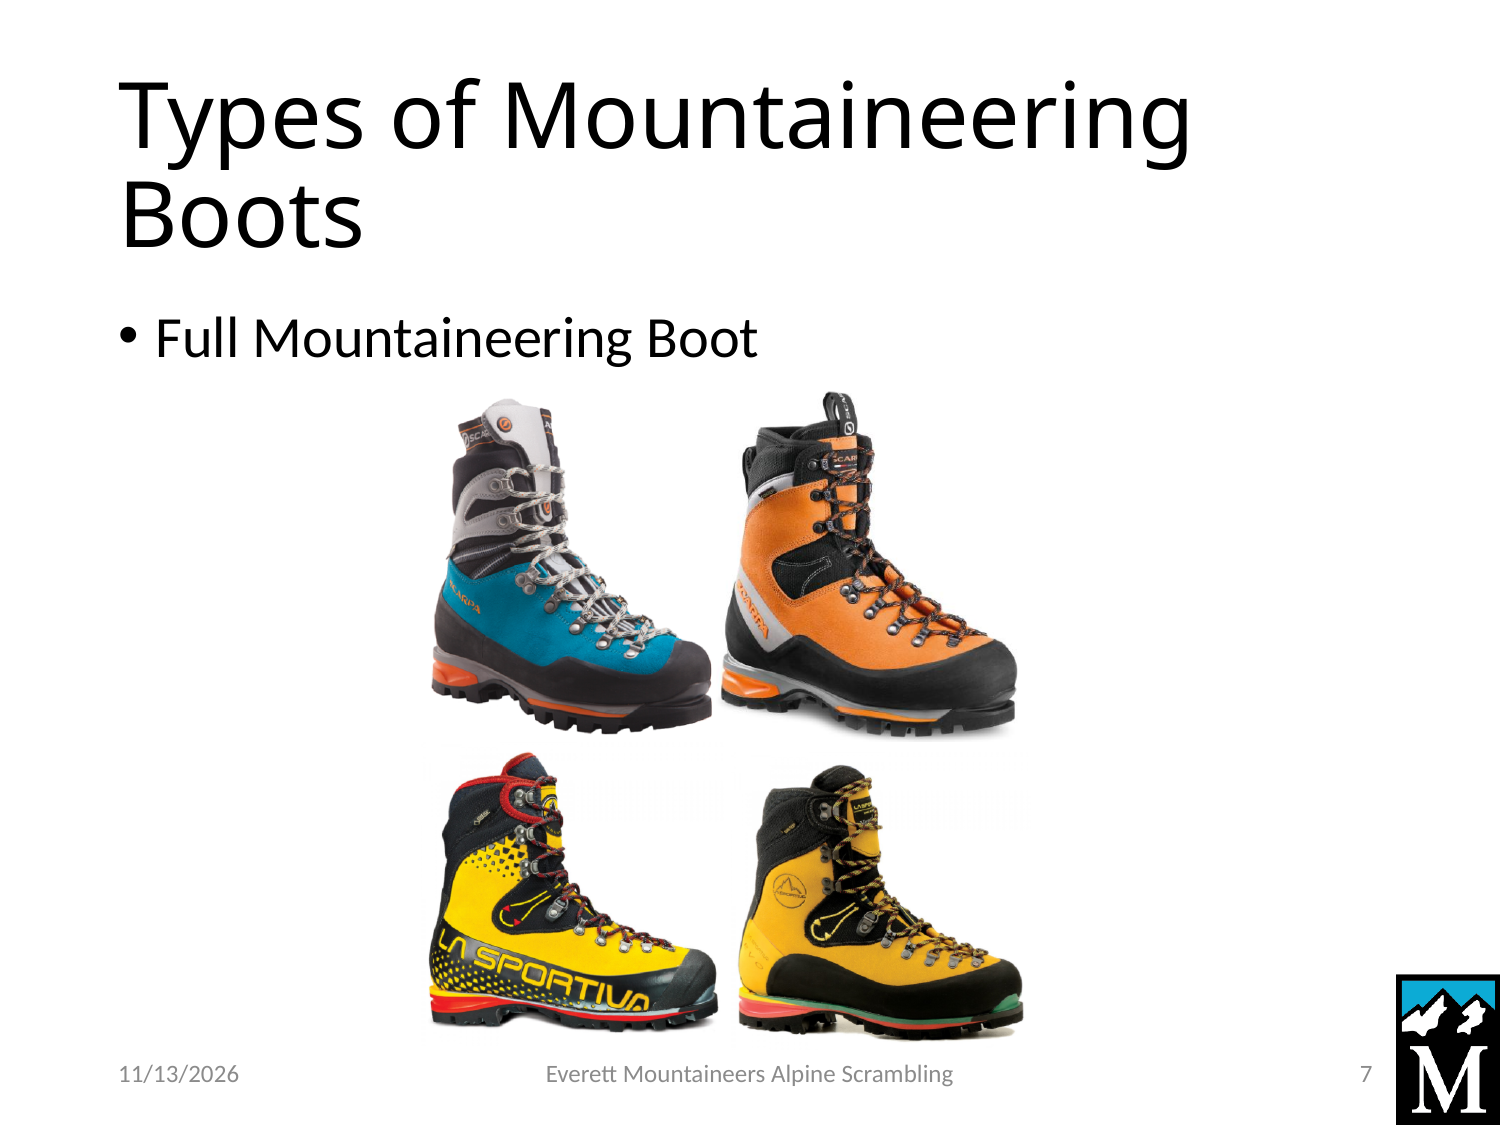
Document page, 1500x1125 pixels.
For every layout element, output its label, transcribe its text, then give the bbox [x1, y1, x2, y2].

title Types of Mountaineering Boots [103, 59, 1397, 278]
slide_number 7 [1037, 1042, 1388, 1103]
picture [1396, 974, 1500, 1125]
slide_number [103, 1042, 441, 1103]
footer Everett Mountaineers Alpine Scrambling [496, 1050, 1004, 1103]
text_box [414, 391, 1038, 1050]
list Full Mountaineering Boot [103, 299, 1397, 1014]
